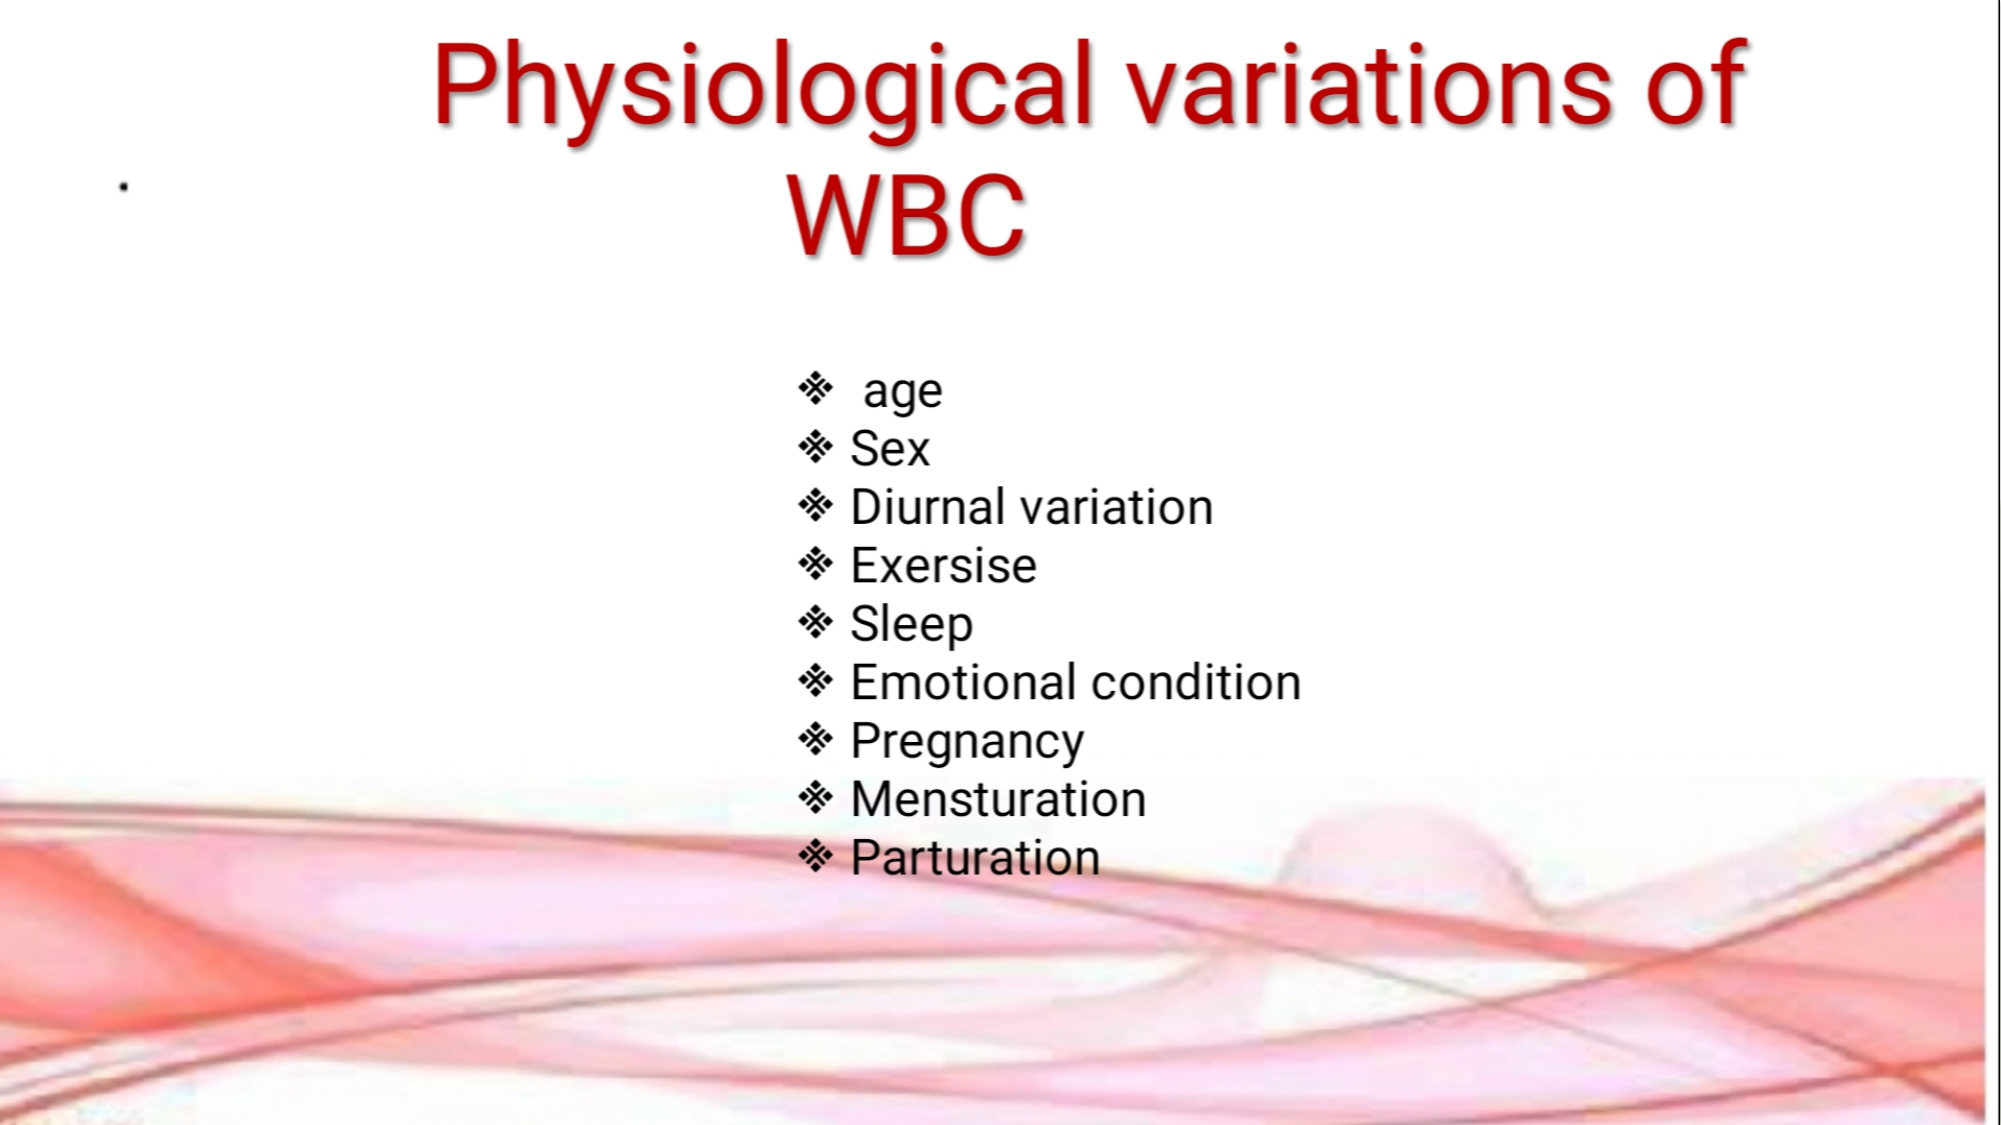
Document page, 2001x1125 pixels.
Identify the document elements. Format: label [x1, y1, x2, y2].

list [0, 0, 2000, 1125]
